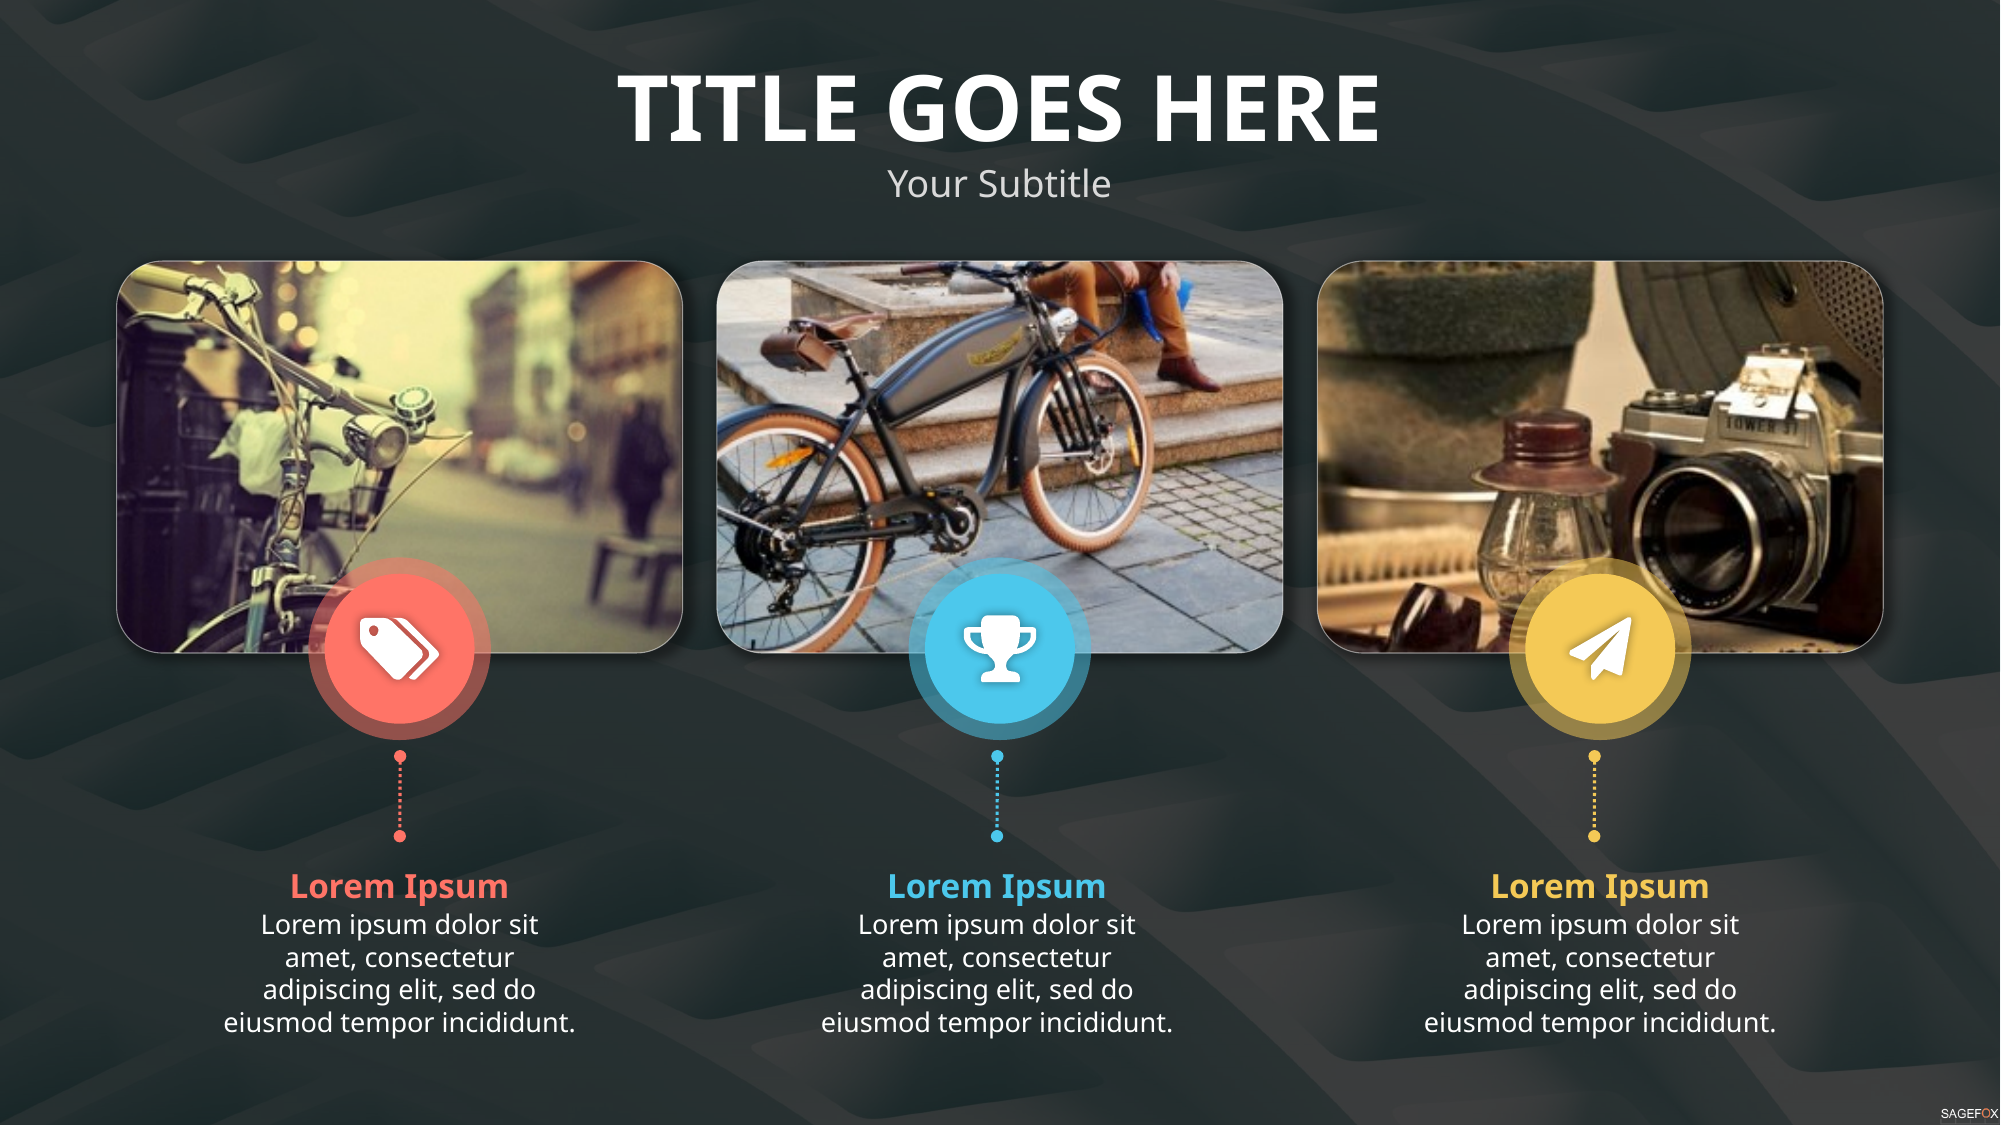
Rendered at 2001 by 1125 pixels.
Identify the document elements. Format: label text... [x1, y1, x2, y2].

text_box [1508, 557, 1692, 740]
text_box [818, 865, 1176, 1006]
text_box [908, 557, 1092, 740]
picture [0, 0, 2001, 1125]
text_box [308, 557, 491, 740]
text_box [1421, 865, 1779, 1006]
text_box TITLE GOES HERE Your Subtitle [548, 42, 1452, 212]
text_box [221, 865, 578, 1006]
